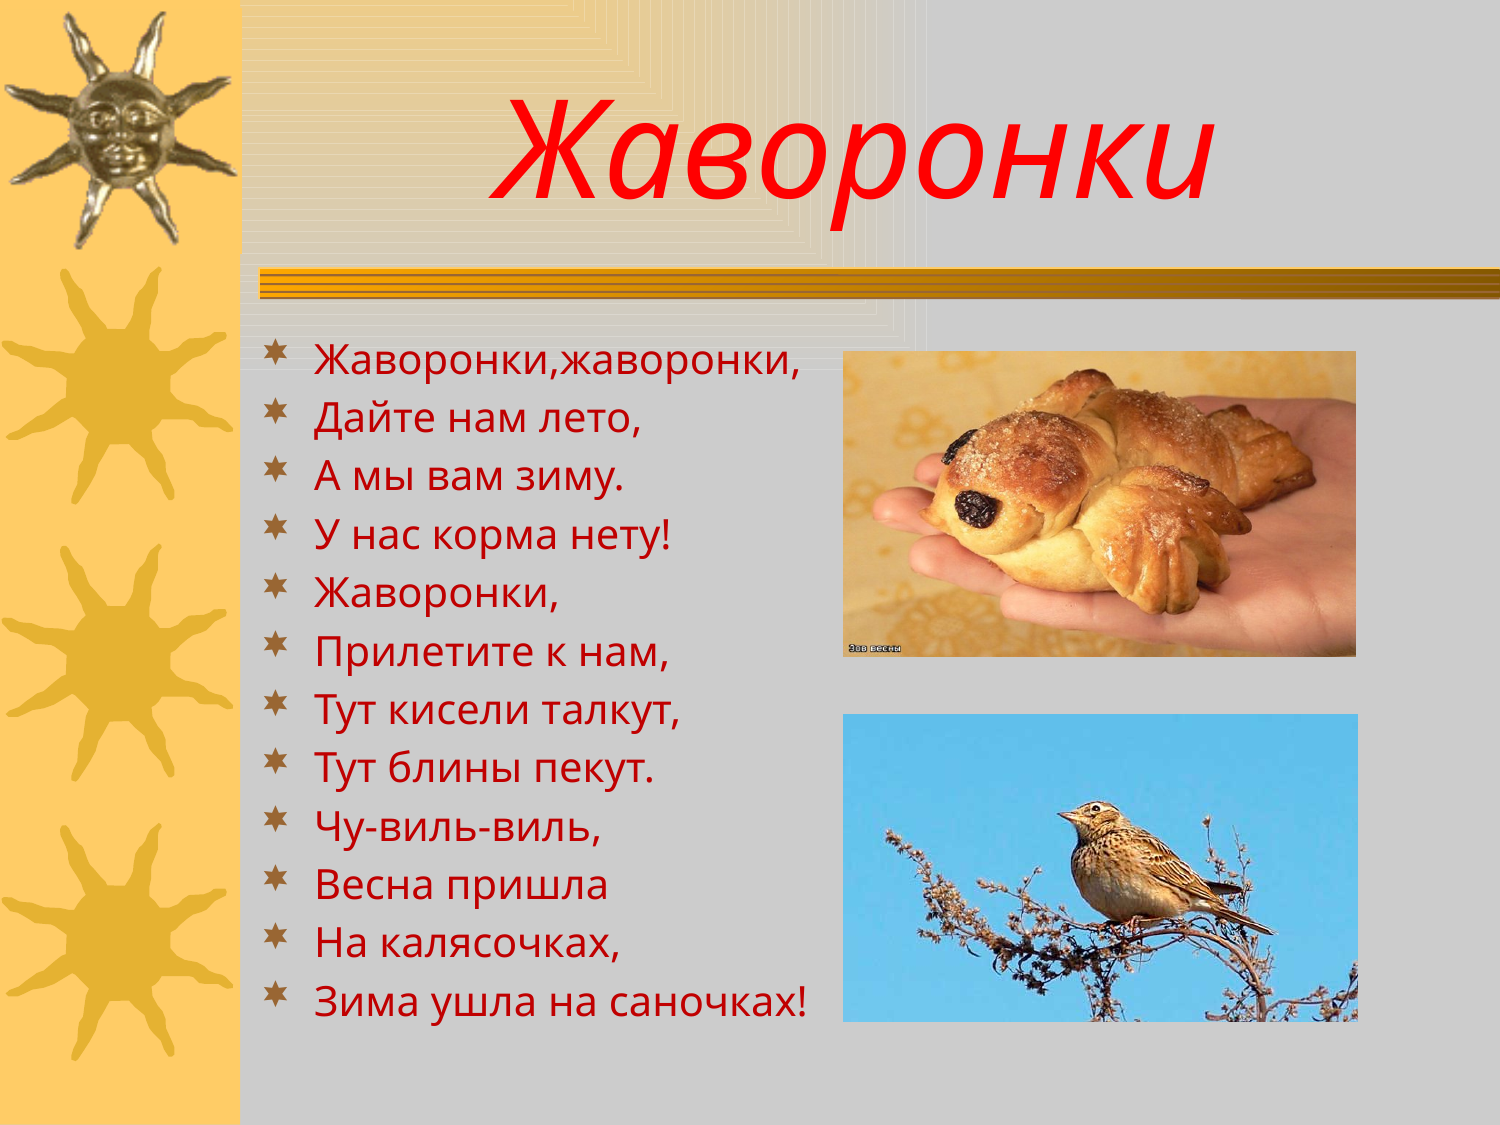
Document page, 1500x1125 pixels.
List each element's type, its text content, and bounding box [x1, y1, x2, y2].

picture [843, 714, 1358, 1023]
picture [843, 351, 1356, 657]
picture [1, 8, 242, 254]
title Жаворонки [480, 49, 1492, 238]
list Жаворонки,жаворонки, Дайте нам лето, А мы вам зиму. У нас корма нету! Жаворонки, Прилетите к нам, Тут кисели талкут, Тут блины пекут. Чу-виль-виль, Весна пришла На калясочках, Зима ушла на саночках! [242, 324, 1494, 1001]
